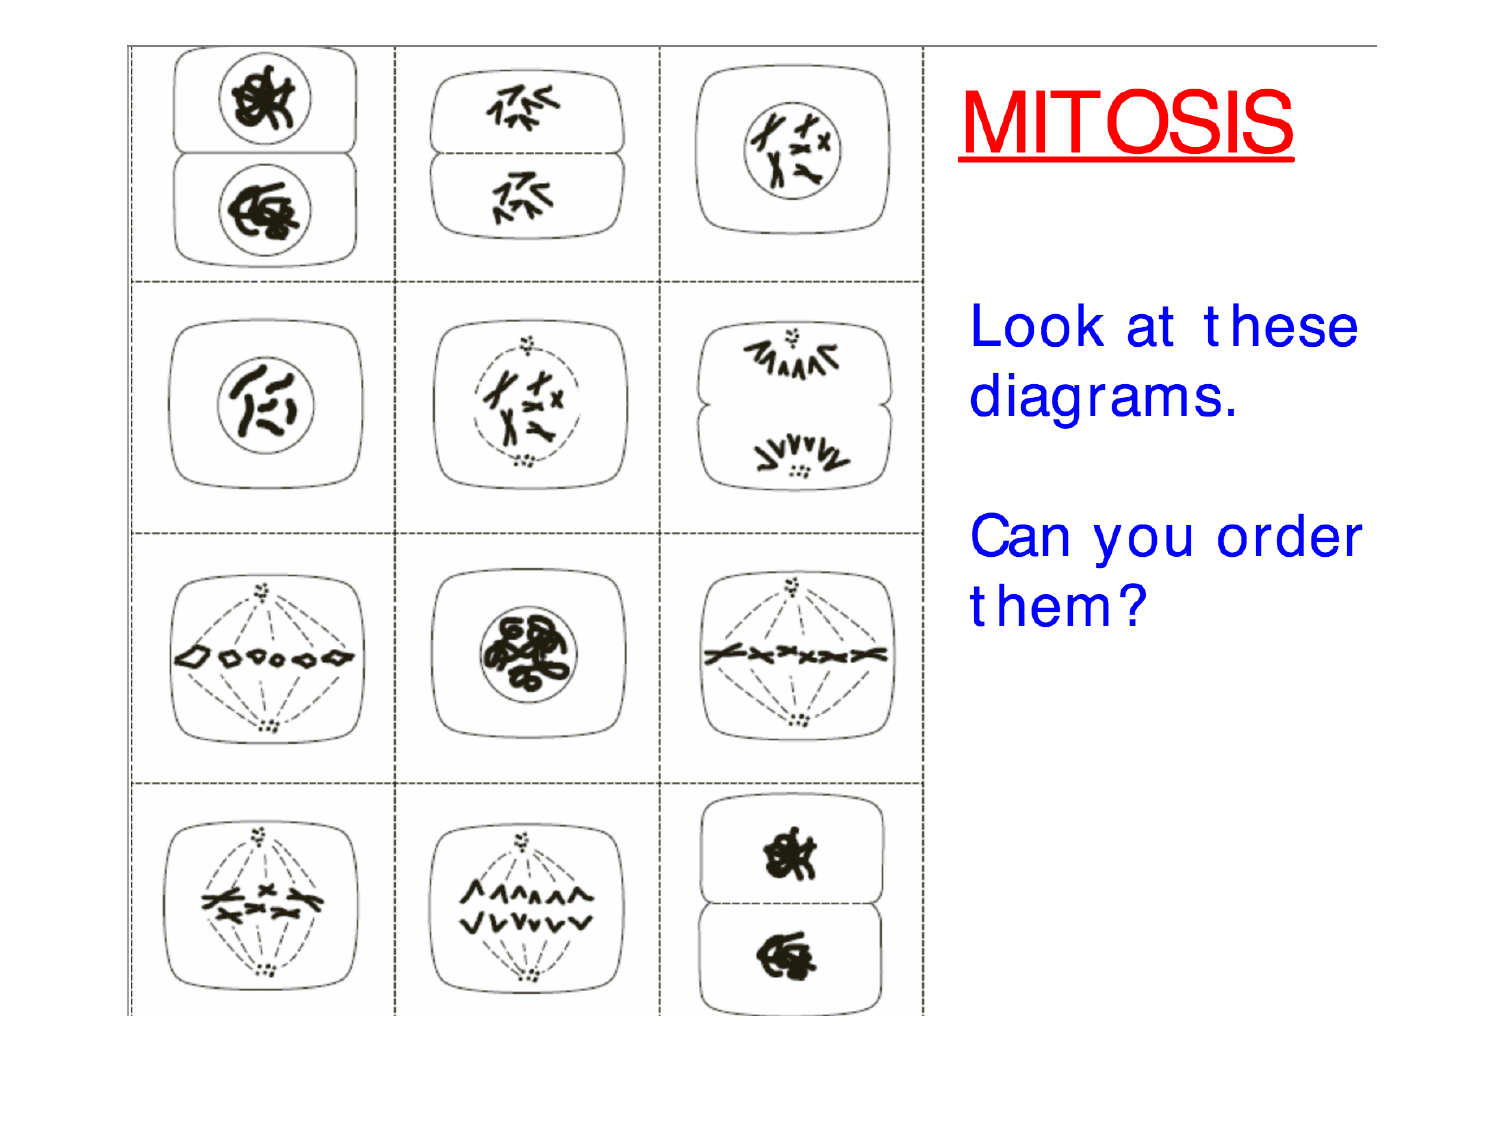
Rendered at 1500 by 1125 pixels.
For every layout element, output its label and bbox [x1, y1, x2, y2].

list [0, 44, 1500, 1017]
